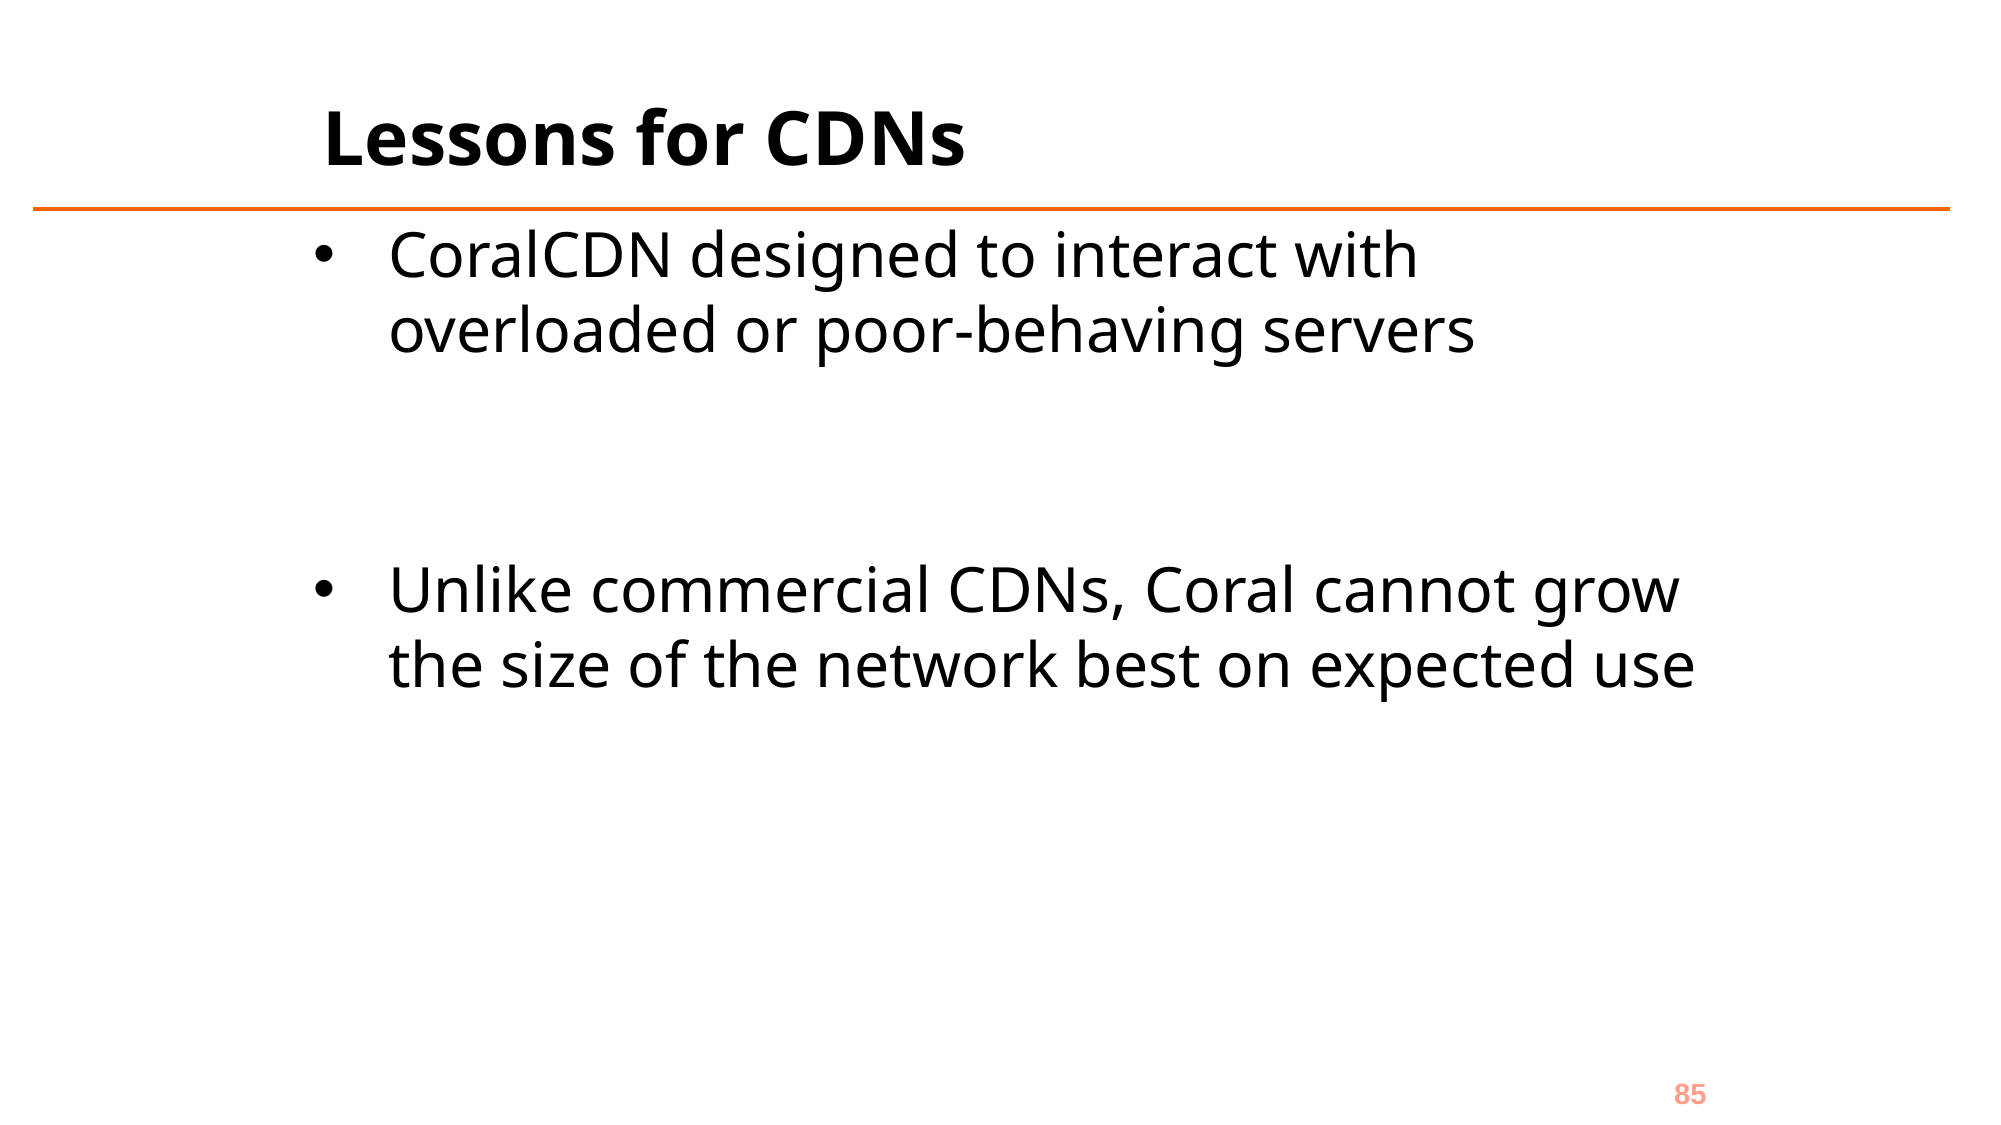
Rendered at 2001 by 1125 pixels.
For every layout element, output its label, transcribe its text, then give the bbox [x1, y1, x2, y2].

list CoralCDN designed to interact with overloaded or poor-behaving servers Unlike commercial CDNs, Coral cannot grow the size of the network best on expected use [307, 209, 1713, 1110]
title Lessons for CDNs [307, 12, 1750, 188]
